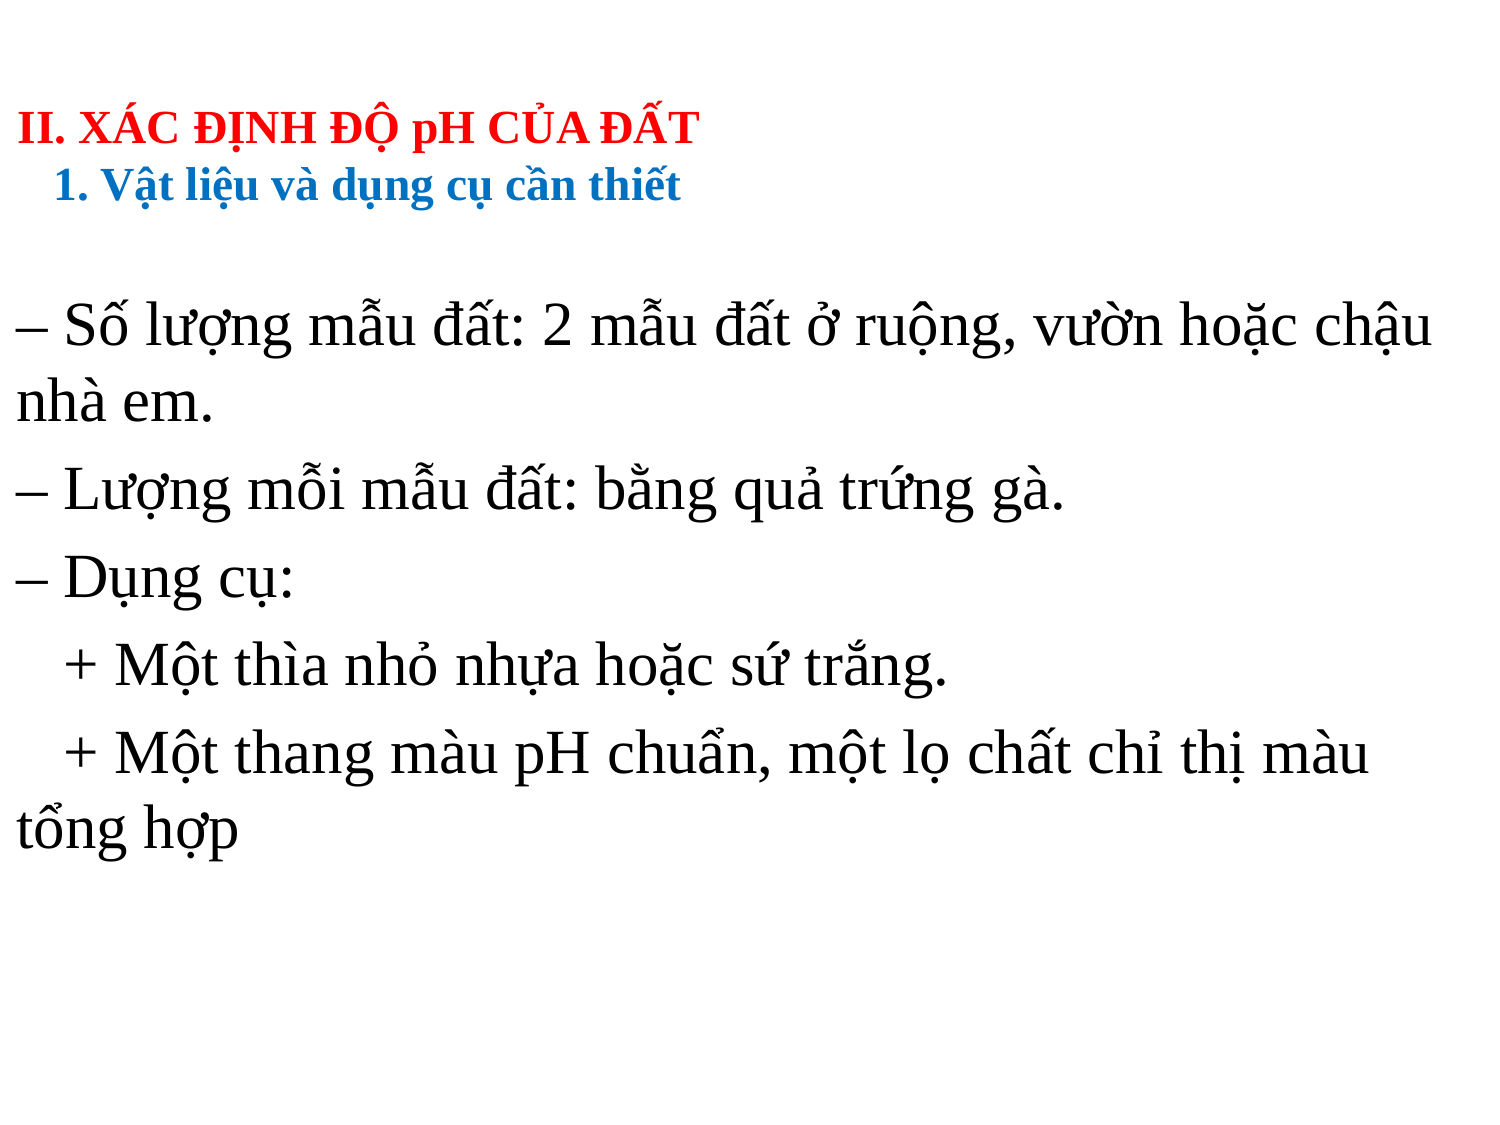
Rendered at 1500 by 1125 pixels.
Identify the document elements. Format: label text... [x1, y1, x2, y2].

list – Số lượng mẫu đất: 2 mẫu đất ở ruộng, vườn hoặc chậu nhà em. – Lượng mỗi mẫu đất: bằng quả trứng gà. – Dụng cụ: + Một thìa nhỏ nhựa hoặc sứ trắng. + Một thang màu pH chuẩn, một lọ chất chỉ thị màu tổng hợp [1, 275, 1500, 875]
title II. XÁC ĐỊNH ĐỘ pH CỦA ĐẤT 1. Vật liệu và dụng cụ cần thiết [3, 87, 1497, 275]
